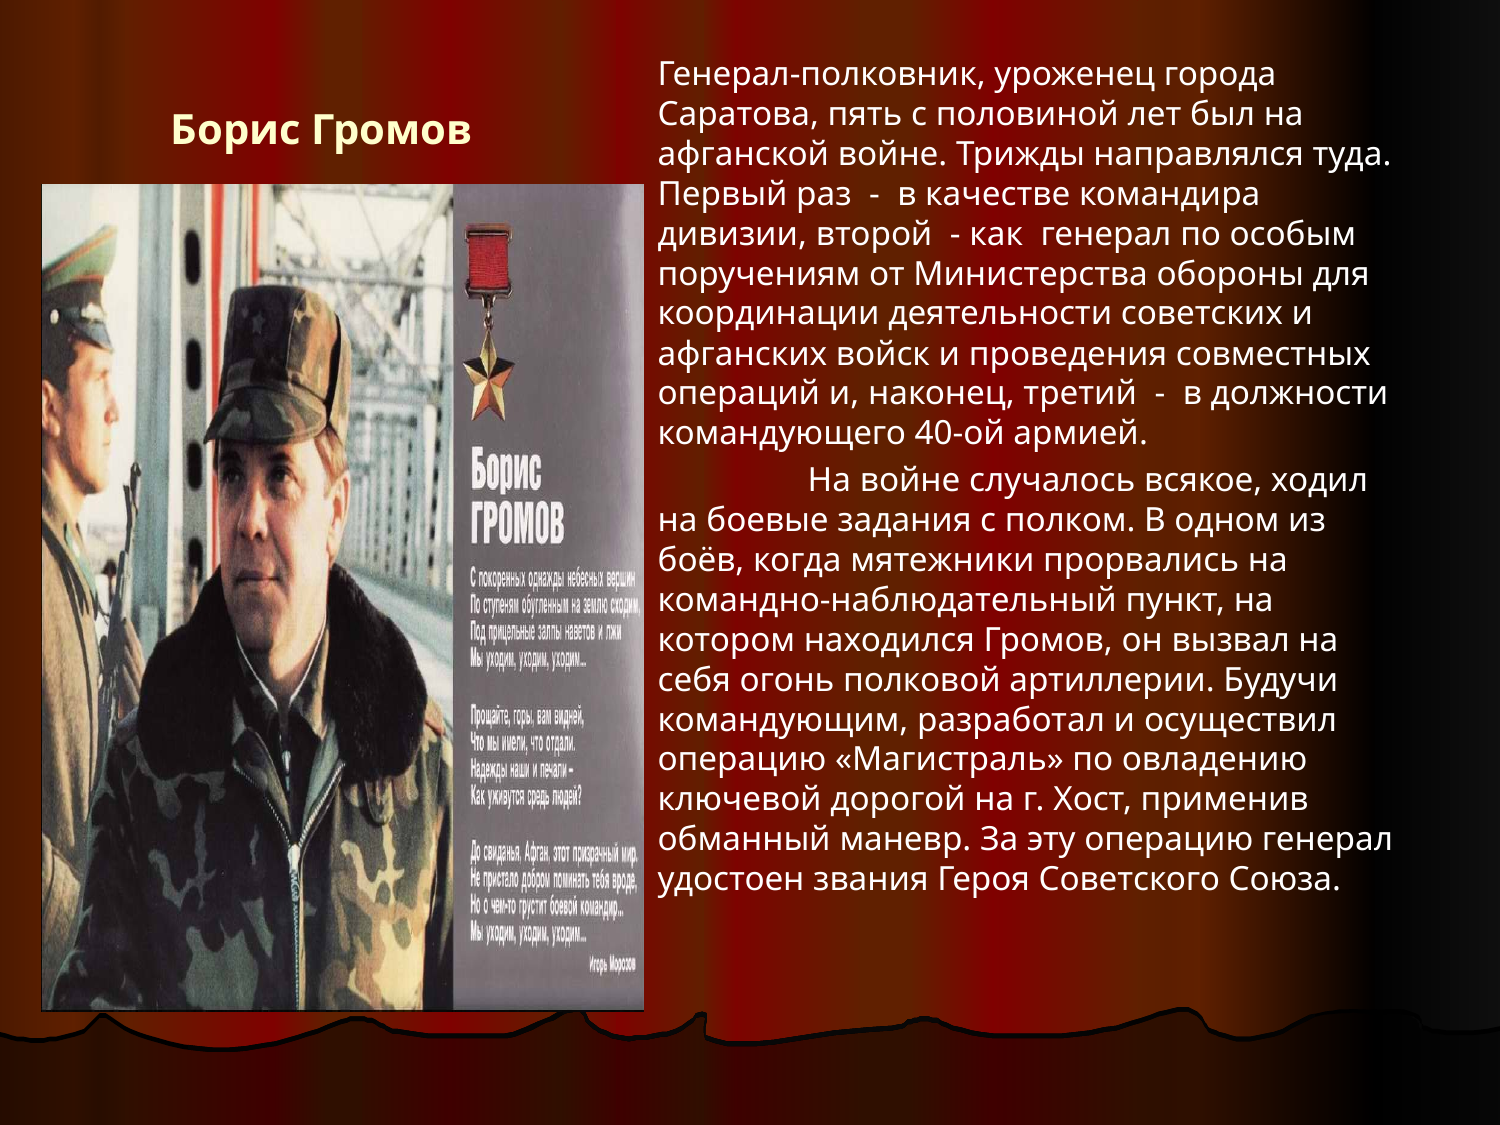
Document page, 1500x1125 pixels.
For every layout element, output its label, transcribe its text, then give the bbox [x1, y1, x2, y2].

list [40, 184, 644, 1012]
title Борис Громов [74, 44, 569, 162]
list Генерал-полковник, уроженец города Саратова, пять с половиной лет был на афганской войне. Трижды направлялся туда. Первый раз - в качестве командира дивизии, второй - как генерал по особым поручениям от Министерства обороны для координации деятельности советских и афганских войск и проведения совместных операций и, наконец, третий - в должности командующего 40-ой армией. На войне случалось всякое, ходил на боевые задания с полком. В одном из боёв, когда мятежники прорвались на командно-наблюдательный пункт, на котором находился Громов, он вызвал на себя огонь полковой артиллерии. Будучи командующим, разработал и осуществил операцию «Магистраль» по овладению ключевой дорогой на г. Хост, применив обманный маневр. За эту операцию генерал удостоен звания Героя Советского Союза. [586, 44, 1426, 1006]
